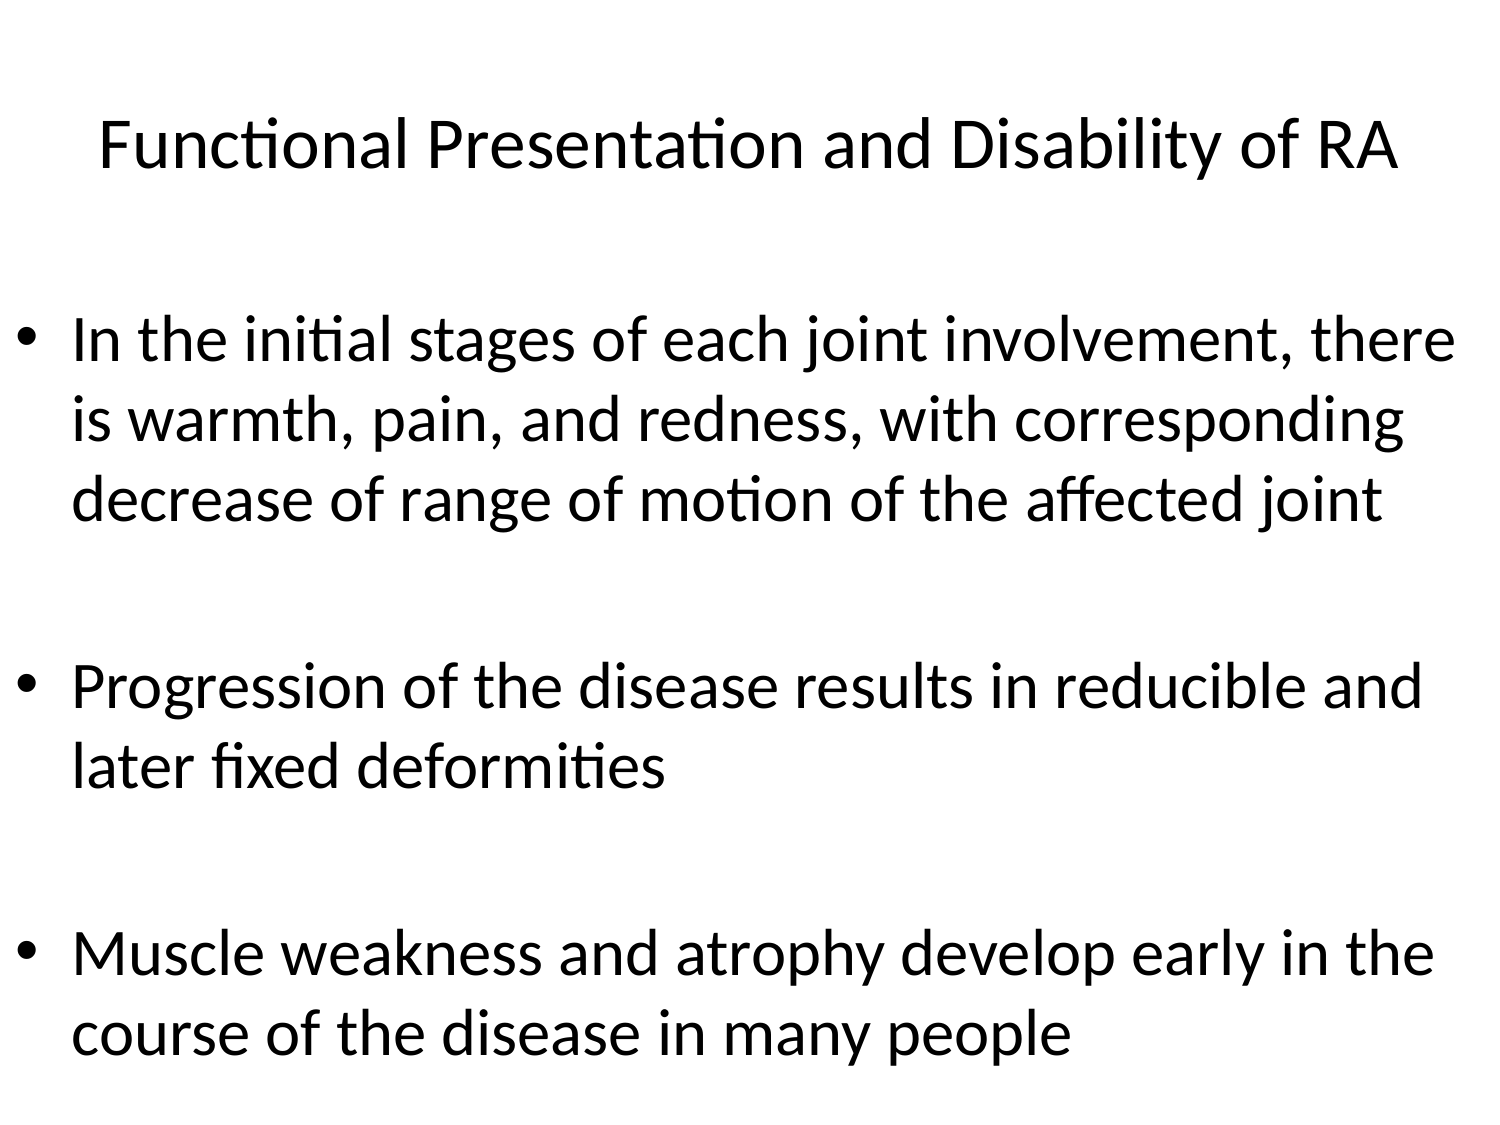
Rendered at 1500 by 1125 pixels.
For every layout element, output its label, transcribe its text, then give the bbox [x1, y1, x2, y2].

list In the initial stages of each joint involvement, there is warmth, pain, and redness, with corresponding decrease of range of motion of the affected joint Progression of the disease results in reducible and later fixed deformities Muscle weakness and atrophy develop early in the course of the disease in many people [0, 287, 1500, 1125]
title Functional Presentation and Disability of RA [75, 45, 1425, 233]
